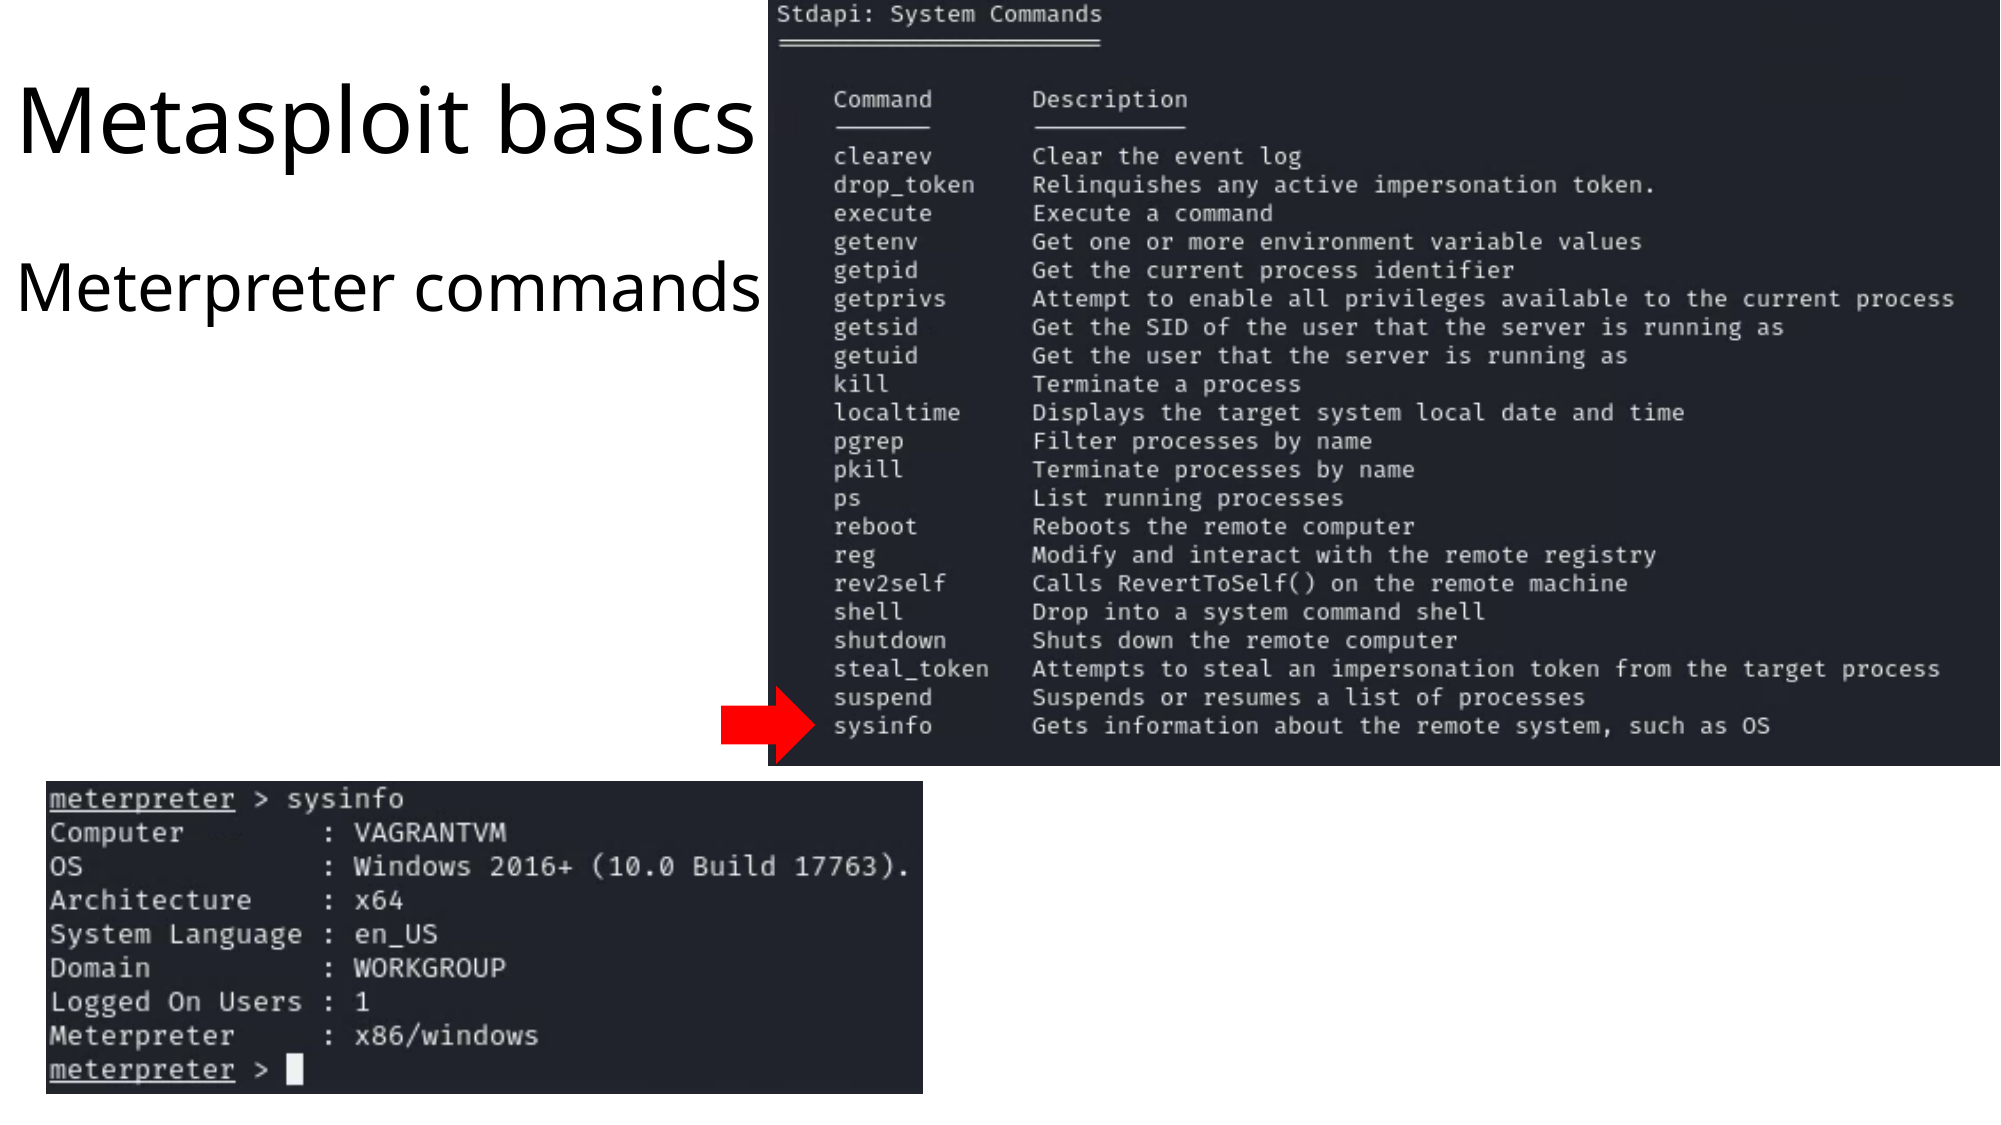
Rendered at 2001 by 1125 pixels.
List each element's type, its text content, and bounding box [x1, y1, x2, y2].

title Metasploit basics Meterpreter commands [0, 0, 767, 400]
picture [767, 0, 2000, 766]
text_box [721, 705, 767, 745]
picture [46, 781, 923, 1094]
